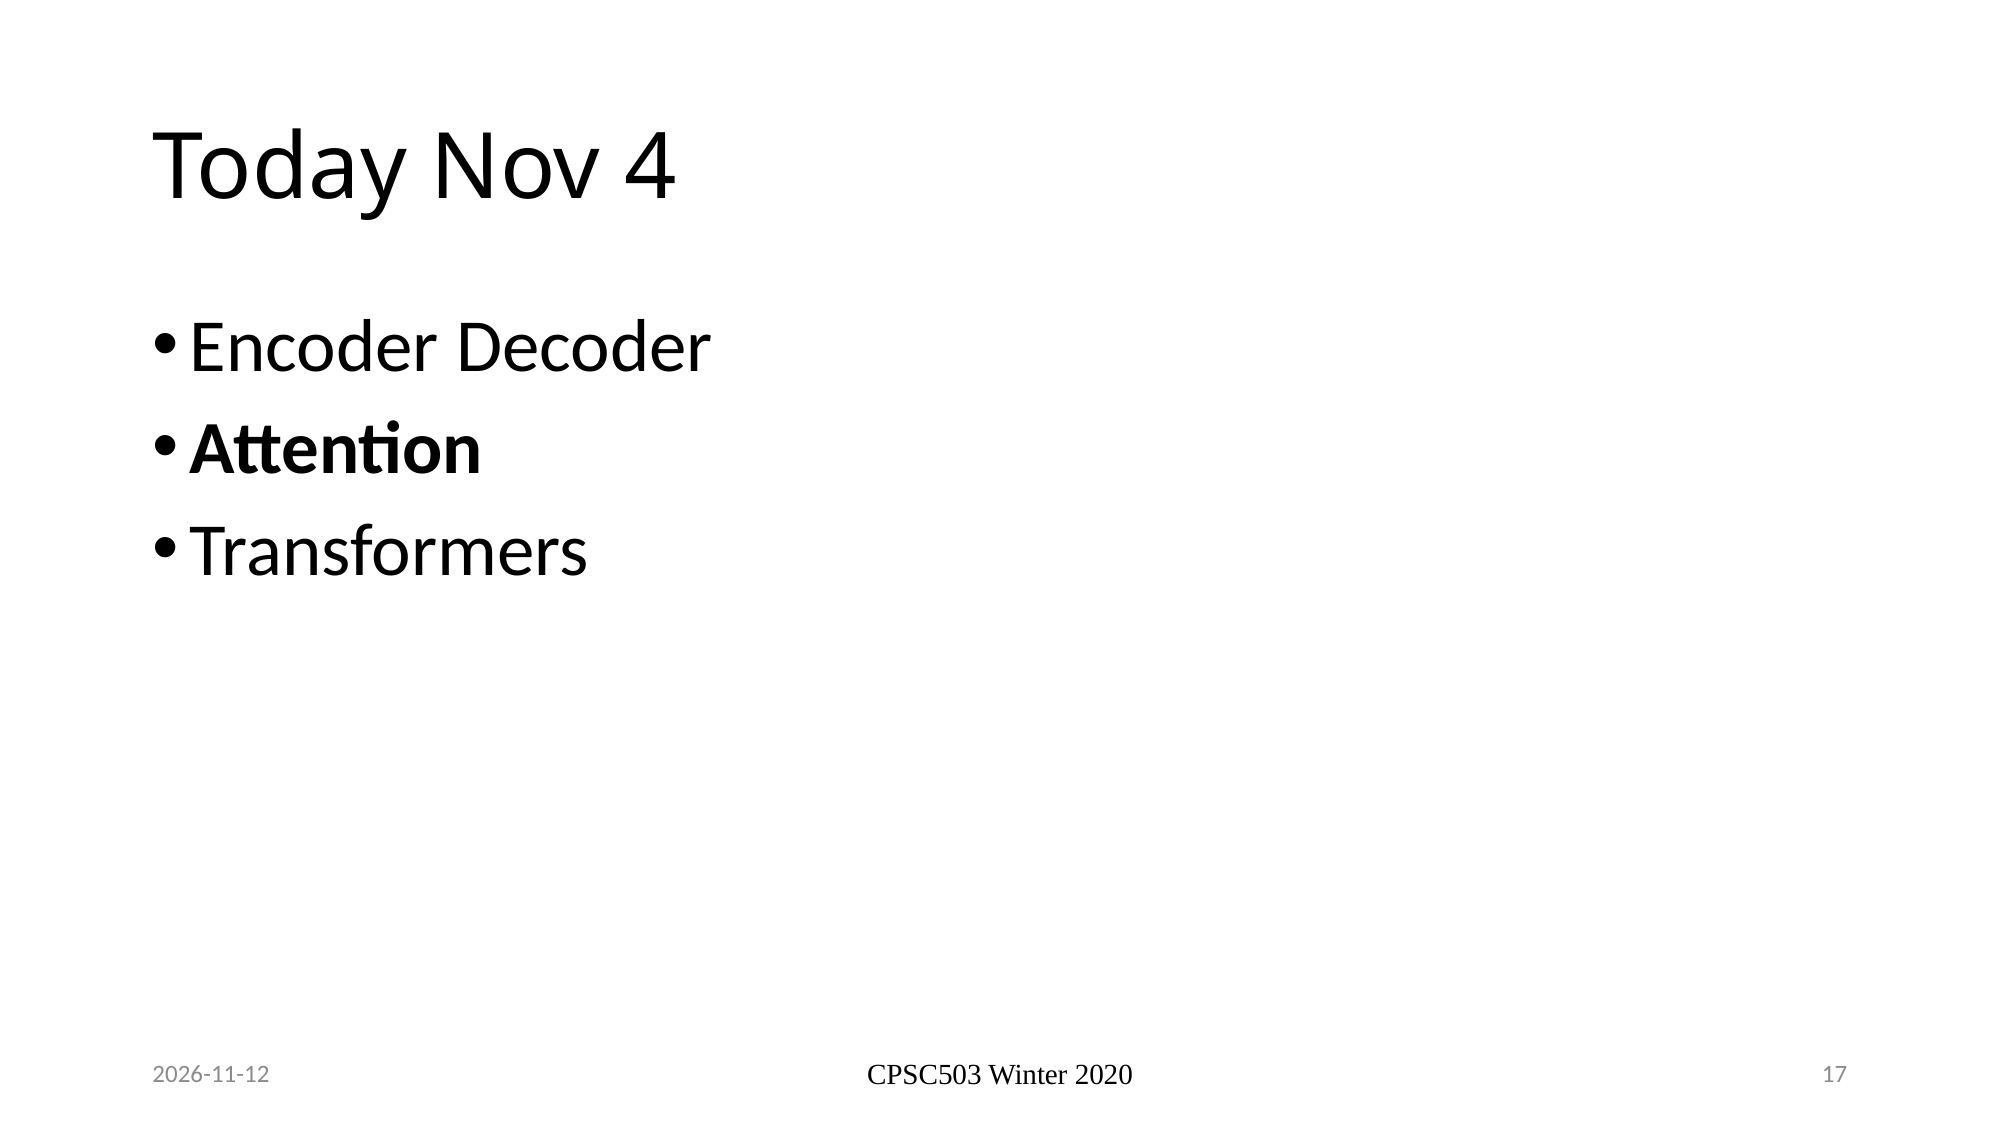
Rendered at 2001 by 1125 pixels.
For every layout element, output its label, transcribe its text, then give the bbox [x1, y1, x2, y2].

footer CPSC503 Winter 2020 [662, 1042, 1338, 1103]
list Encoder Decoder Attention Transformers [137, 299, 1863, 1014]
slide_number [137, 1042, 588, 1103]
title Today Nov 4 [137, 59, 1863, 278]
slide_number 17 [1412, 1042, 1863, 1103]
